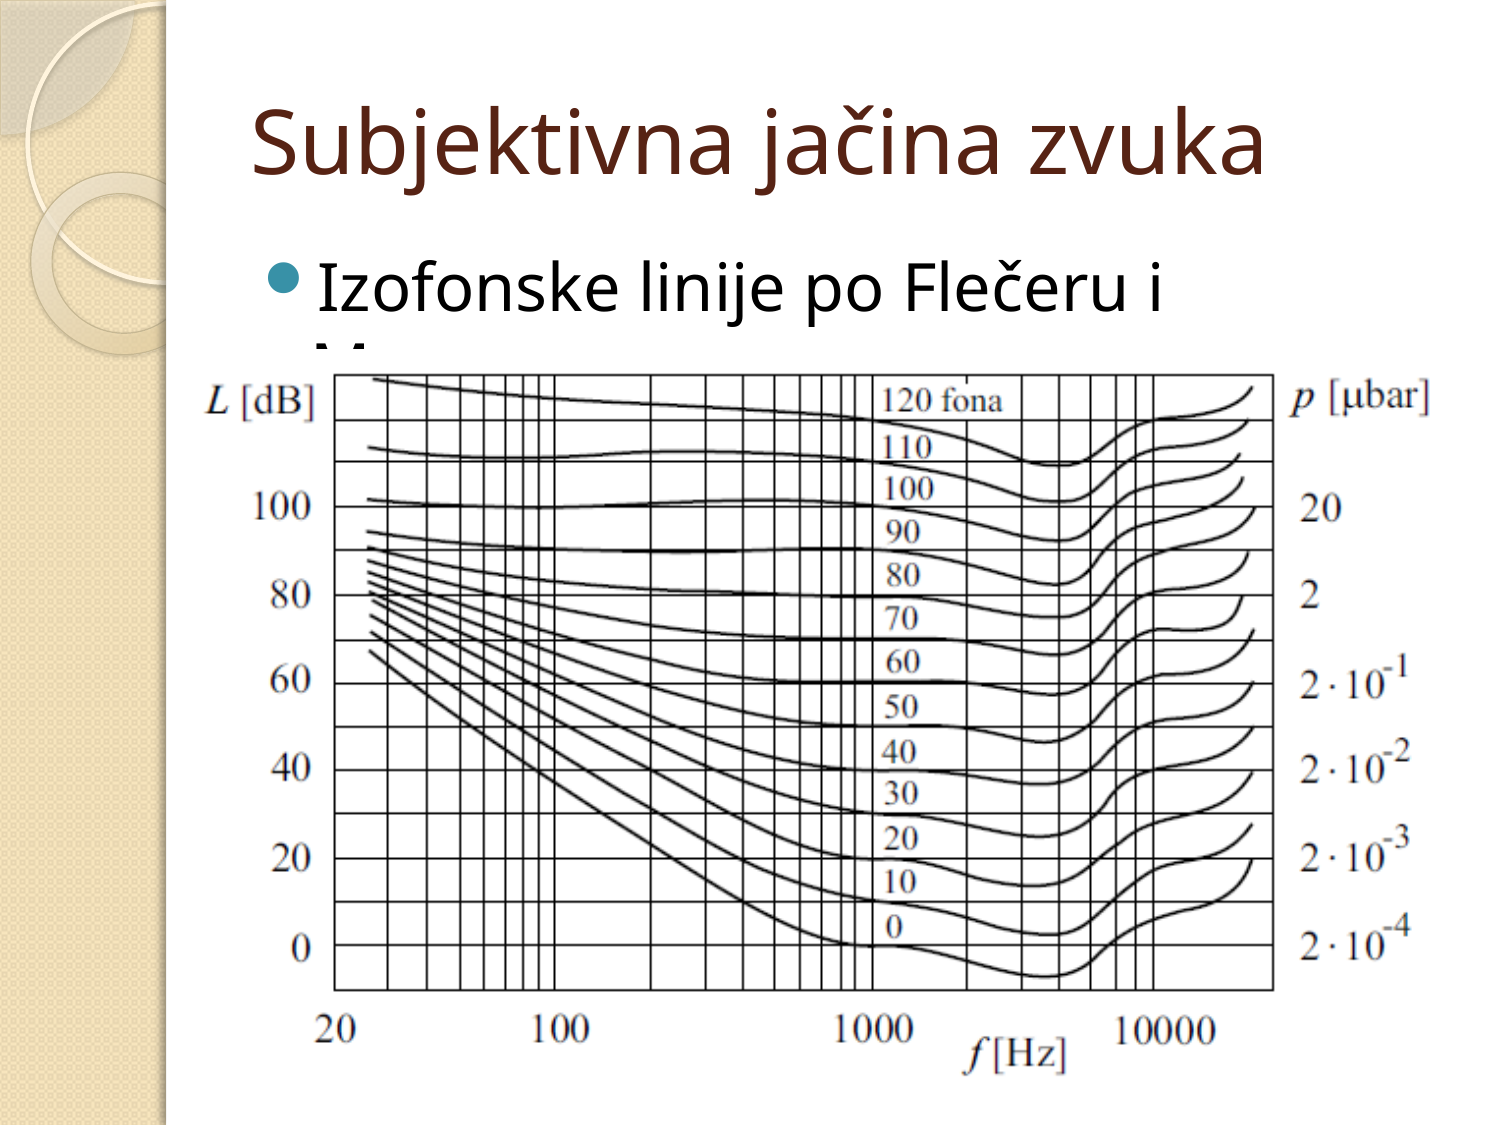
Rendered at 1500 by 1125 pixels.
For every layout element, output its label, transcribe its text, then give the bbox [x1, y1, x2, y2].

title Subjektivna jačina zvuka [235, 45, 1466, 233]
list Izofonske linije po Flečeru i Mansonu [235, 237, 1466, 349]
picture [179, 349, 1463, 1088]
